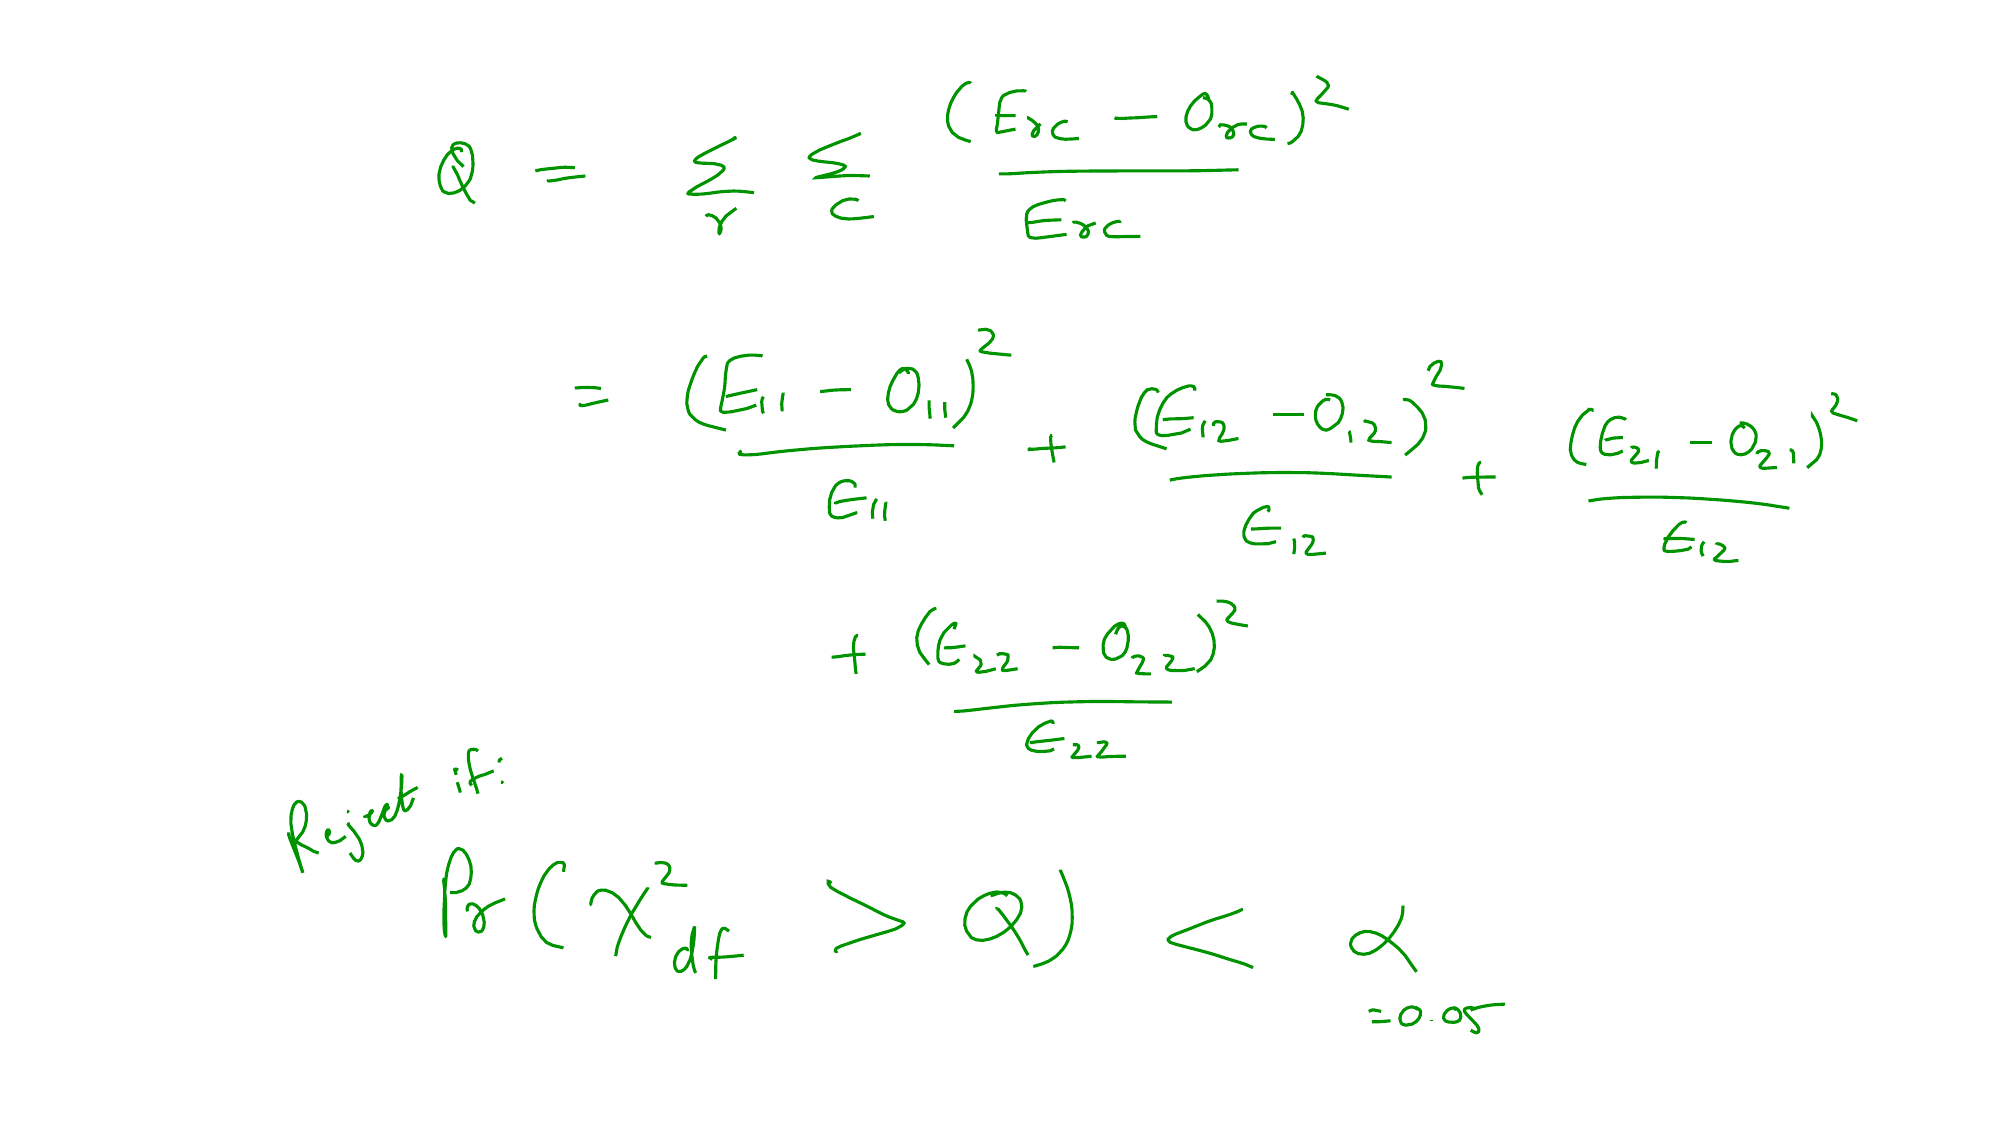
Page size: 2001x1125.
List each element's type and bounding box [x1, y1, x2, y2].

text_box [827, 880, 905, 953]
text_box [1134, 361, 1496, 555]
text_box [686, 355, 727, 431]
text_box [443, 848, 744, 980]
text_box [831, 635, 866, 674]
text_box [739, 329, 1066, 521]
text_box [1350, 905, 1506, 1033]
text_box [964, 869, 1073, 967]
text_box [1167, 908, 1254, 969]
text_box [809, 133, 874, 220]
text_box [574, 387, 609, 406]
text_box [916, 600, 1248, 758]
text_box [688, 137, 755, 234]
text_box [454, 749, 504, 794]
text_box [1570, 393, 1858, 562]
text_box [288, 775, 418, 873]
text_box [439, 142, 476, 204]
text_box [947, 76, 1349, 239]
text_box [535, 167, 586, 182]
text_box [720, 355, 739, 414]
